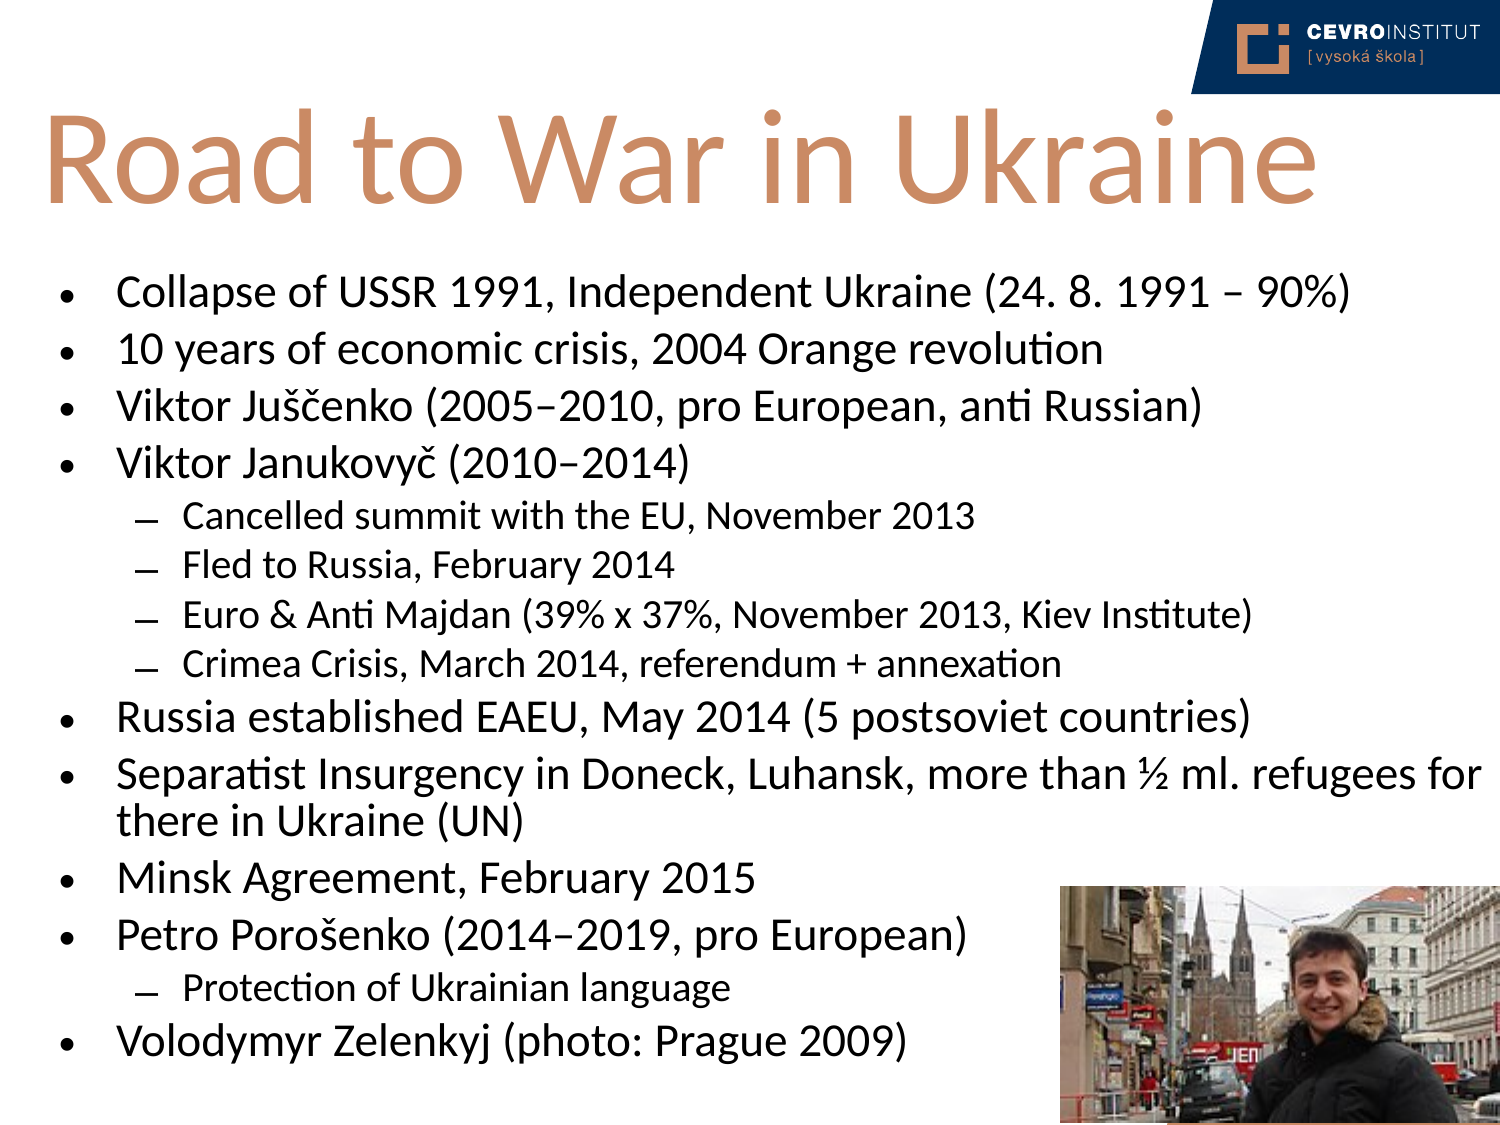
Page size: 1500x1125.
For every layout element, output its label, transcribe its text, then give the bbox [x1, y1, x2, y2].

picture [1059, 886, 1500, 1124]
list Collapse of USSR 1991, Independent Ukraine (24. 8. 1991 – 90%) 10 years of economic crisis, 2004 Orange revolution Viktor Juščenko (2005–2010, pro European, anti Russian) Viktor Janukovyč (2010–2014) Cancelled summit with the EU, November 2013 Fled to Russia, February 2014 Euro & Anti Majdan (39% x 37%, November 2013, Kiev Institute) Crimea Crisis, March 2014, referendum + annexation Russia established EAEU, May 2014 (5 postsoviet countries) Separatist Insurgency in Doneck, Luhansk, more than ½ ml. refugees for there in Ukraine (UN) Minsk Agreement, February 2015 Petro Porošenko (2014–2019, pro European) Protection of Ukrainian language Volodymyr Zelenkyj (photo: Prague 2009) [43, 264, 1500, 1084]
title Road to War in Ukraine [0, 94, 1500, 246]
picture [1237, 24, 1480, 74]
